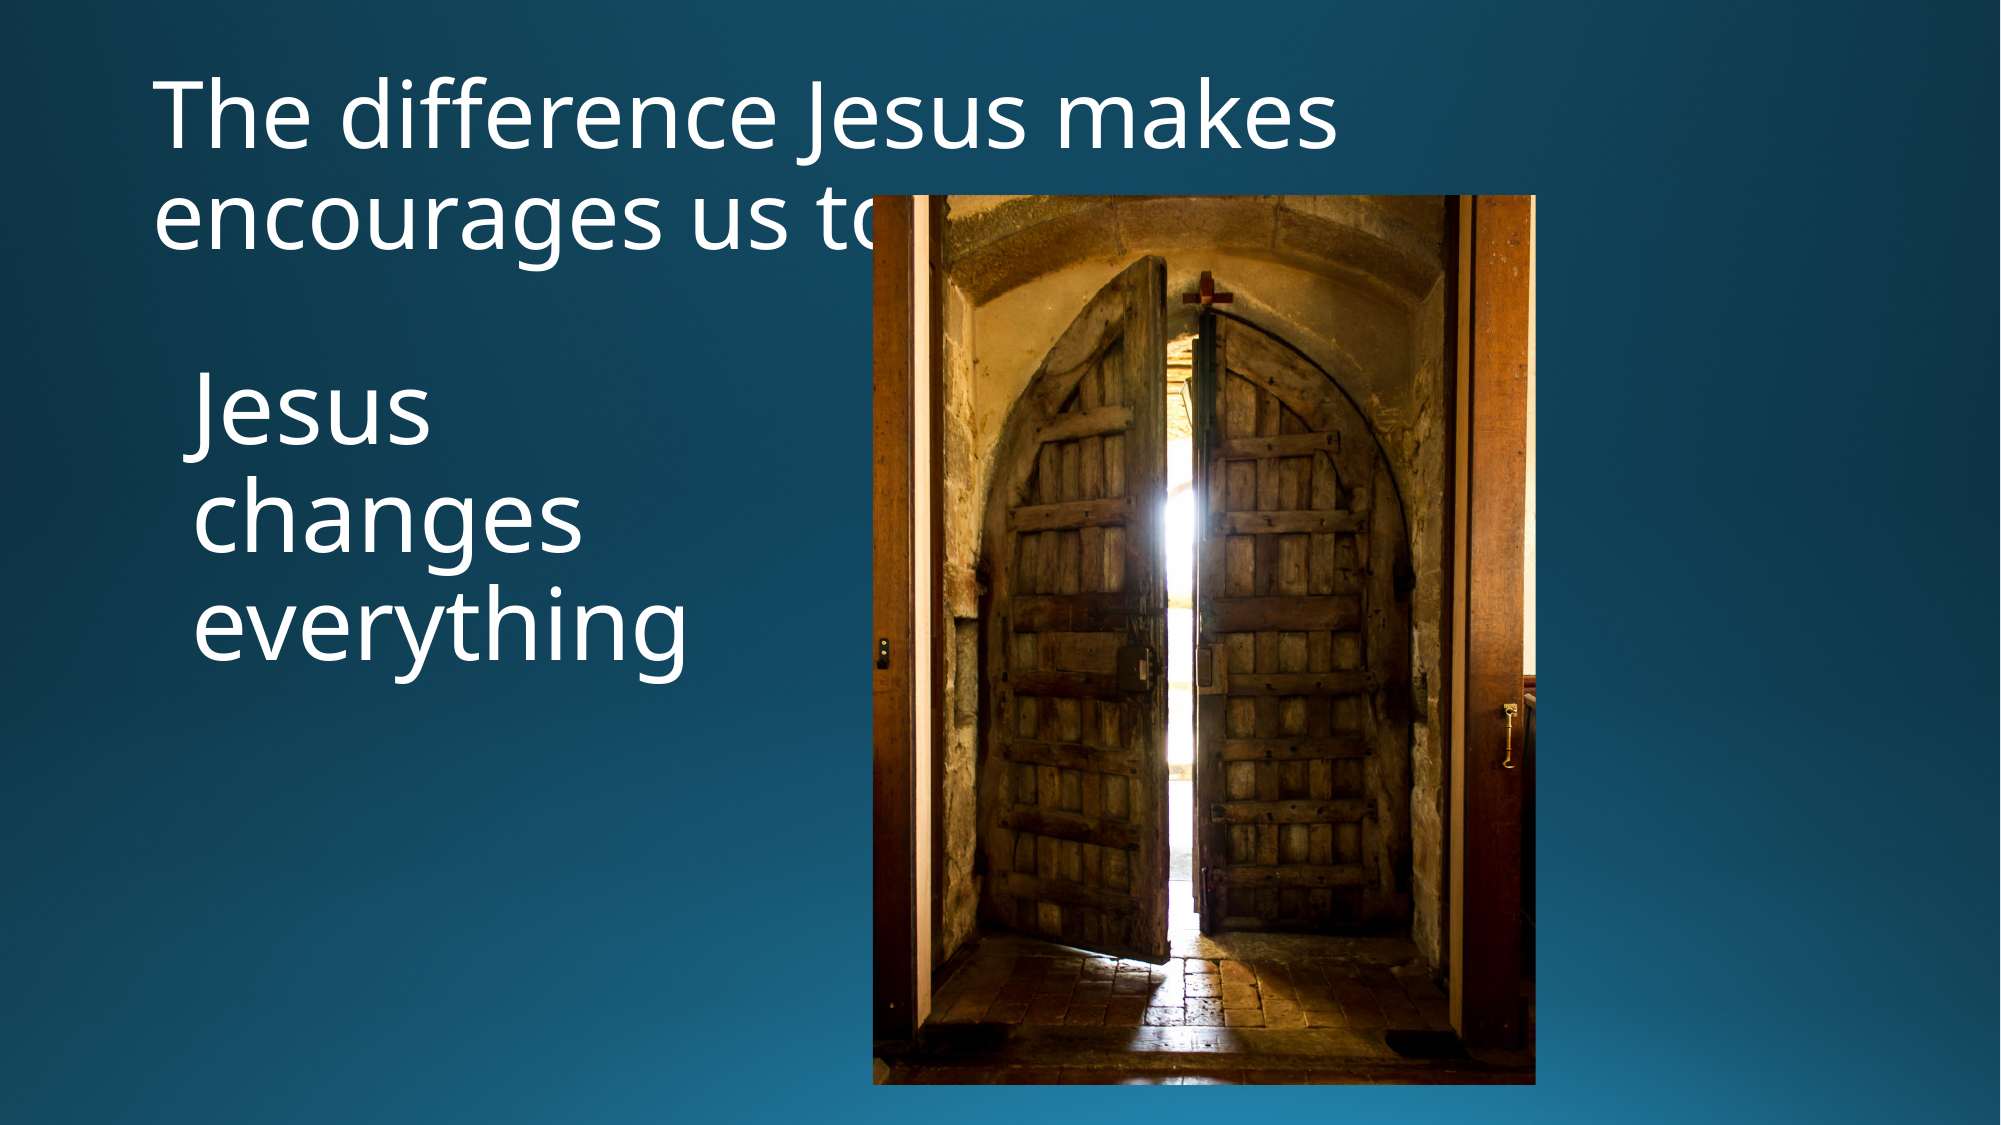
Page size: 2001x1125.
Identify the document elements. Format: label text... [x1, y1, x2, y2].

list Jesus changes everything [176, 351, 850, 1066]
title The difference Jesus makes encourages us to pray [137, 59, 1863, 278]
picture [0, 0, 2001, 1125]
